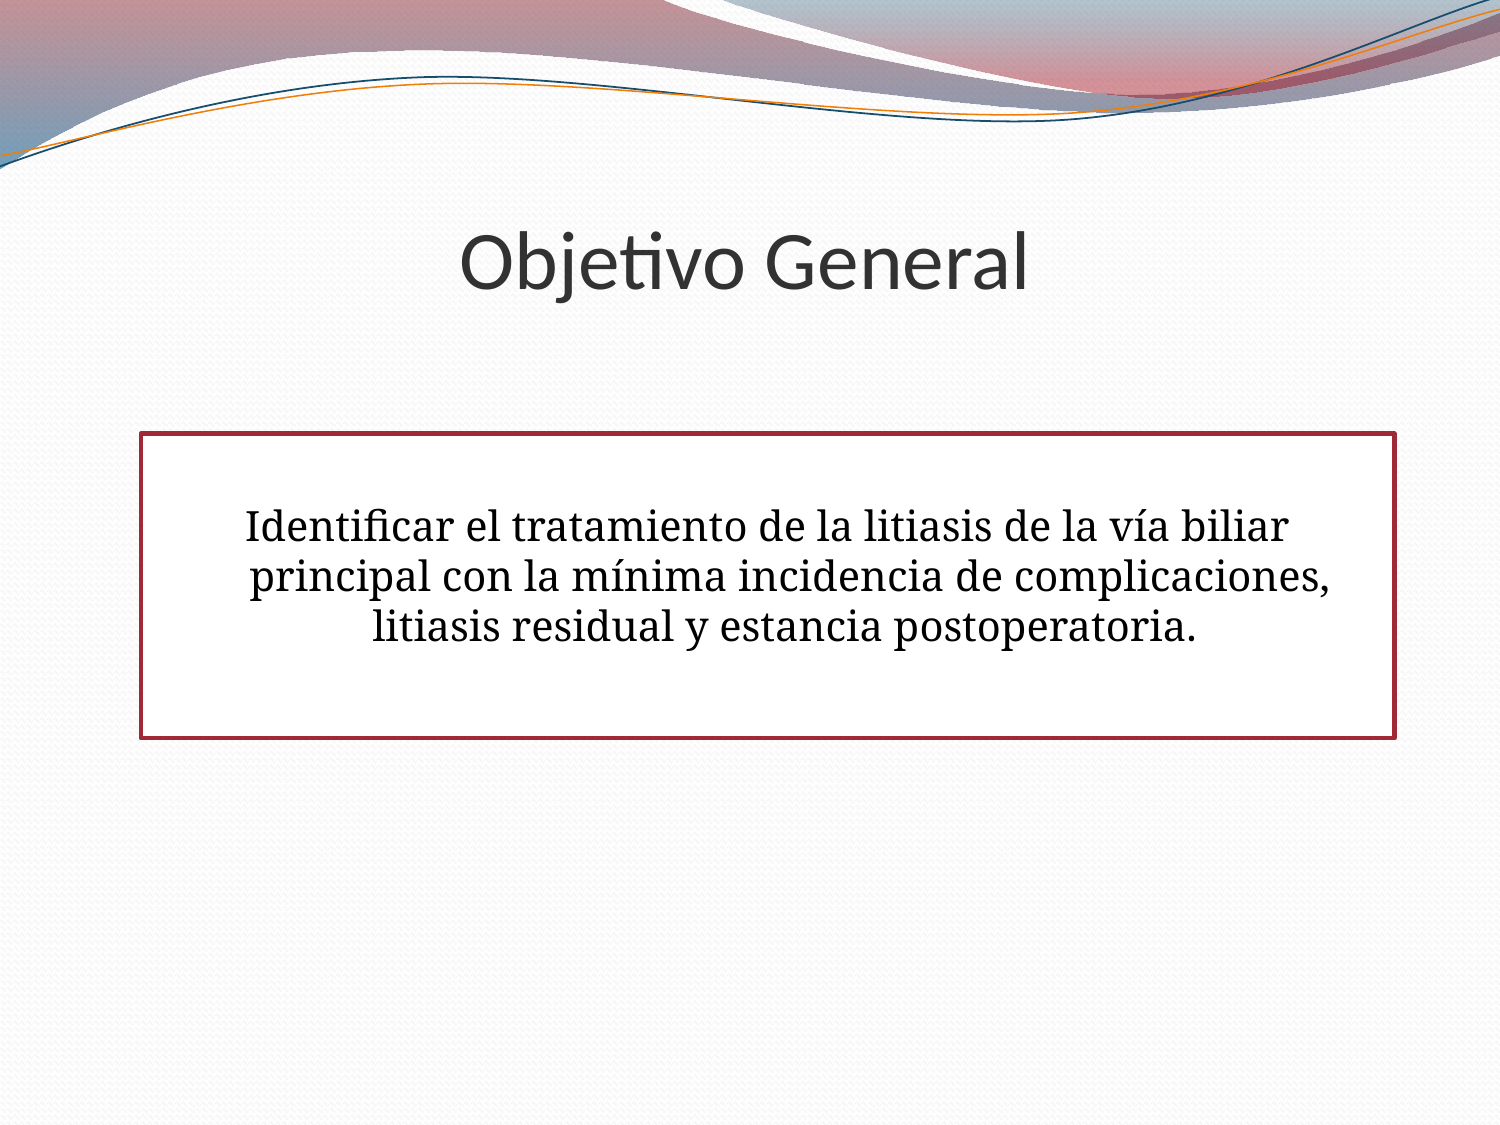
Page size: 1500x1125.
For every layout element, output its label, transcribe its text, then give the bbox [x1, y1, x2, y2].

list Identificar el tratamiento de la litiasis de la vía biliar principal con la mínima incidencia de complicaciones, litiasis residual y estancia postoperatoria. [139, 431, 1397, 740]
title Objetivo General [70, 175, 1421, 307]
